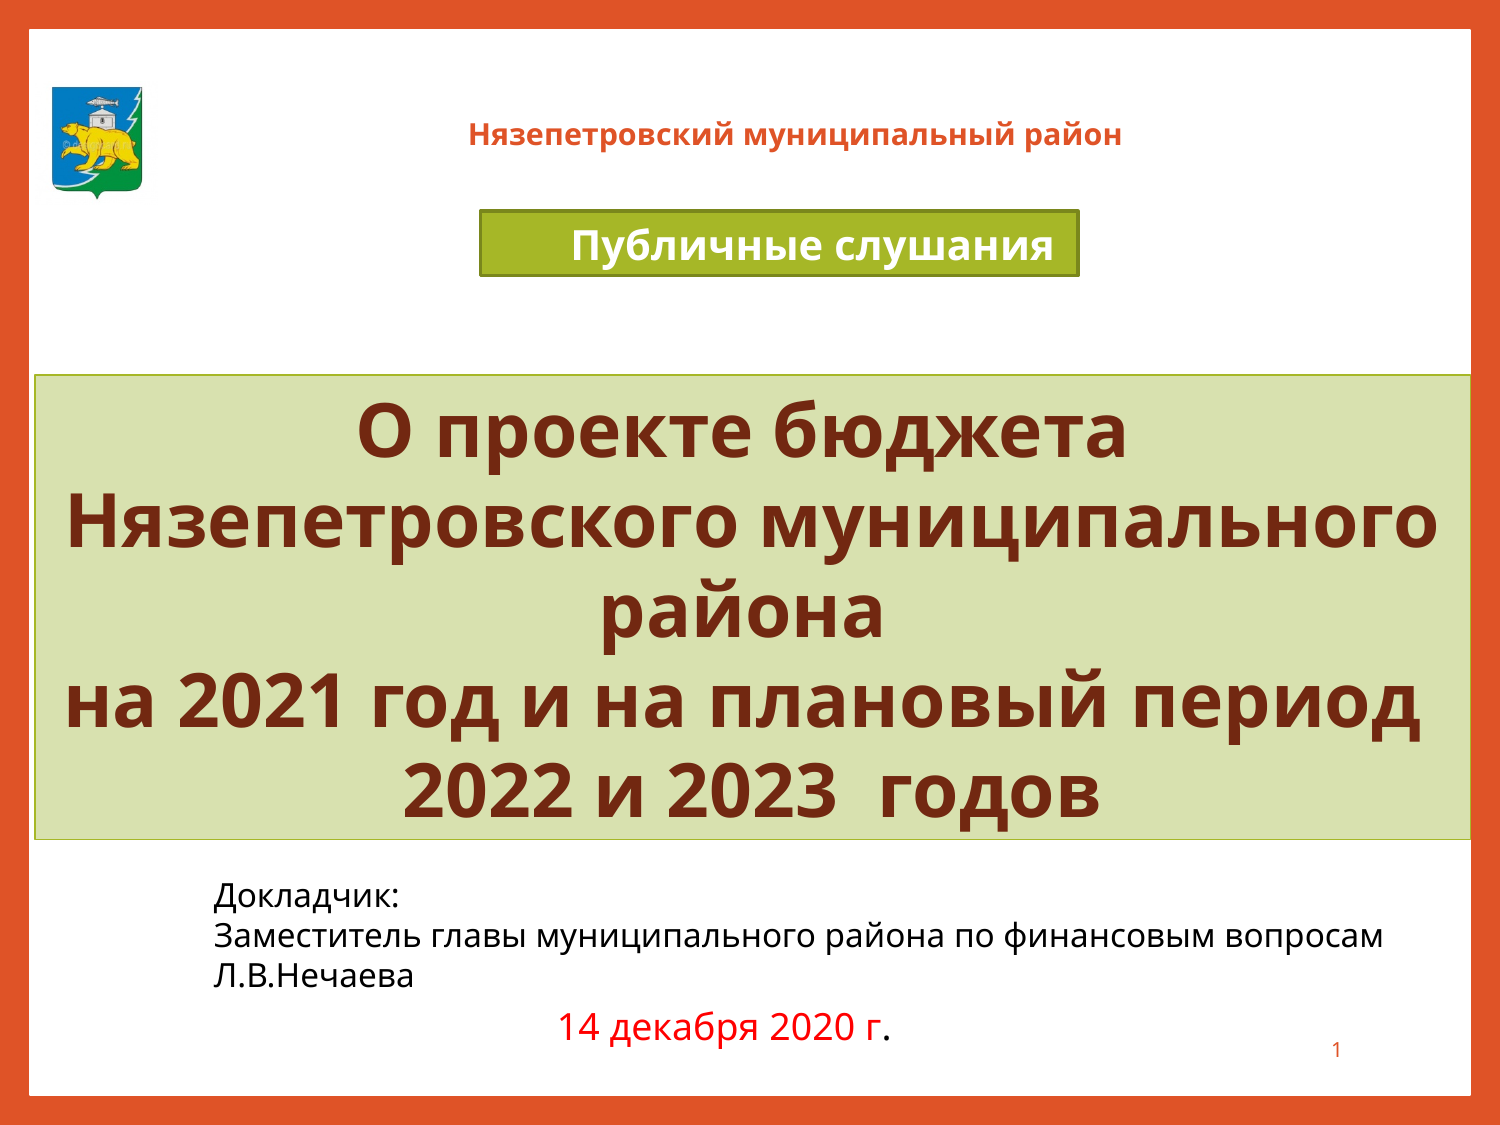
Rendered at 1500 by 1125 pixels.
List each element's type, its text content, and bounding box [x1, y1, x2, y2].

slide_number 1 [1147, 1020, 1358, 1081]
text_box 14 декабря 2020 г. [543, 996, 906, 1056]
picture [34, 81, 158, 205]
text_box О проекте бюджета Нязепетровского муниципального района на 2021 год и на плановый период 2022 и 2023 годов [34, 374, 1471, 840]
text_box Докладчик: Заместитель главы муниципального района по финансовым вопросам Л.В.Нечаева [199, 867, 1465, 1002]
text_box [597, 1056, 809, 1116]
text_box Публичные слушания [479, 209, 1080, 277]
title Нязепетровский муниципальный район [163, 93, 1425, 164]
